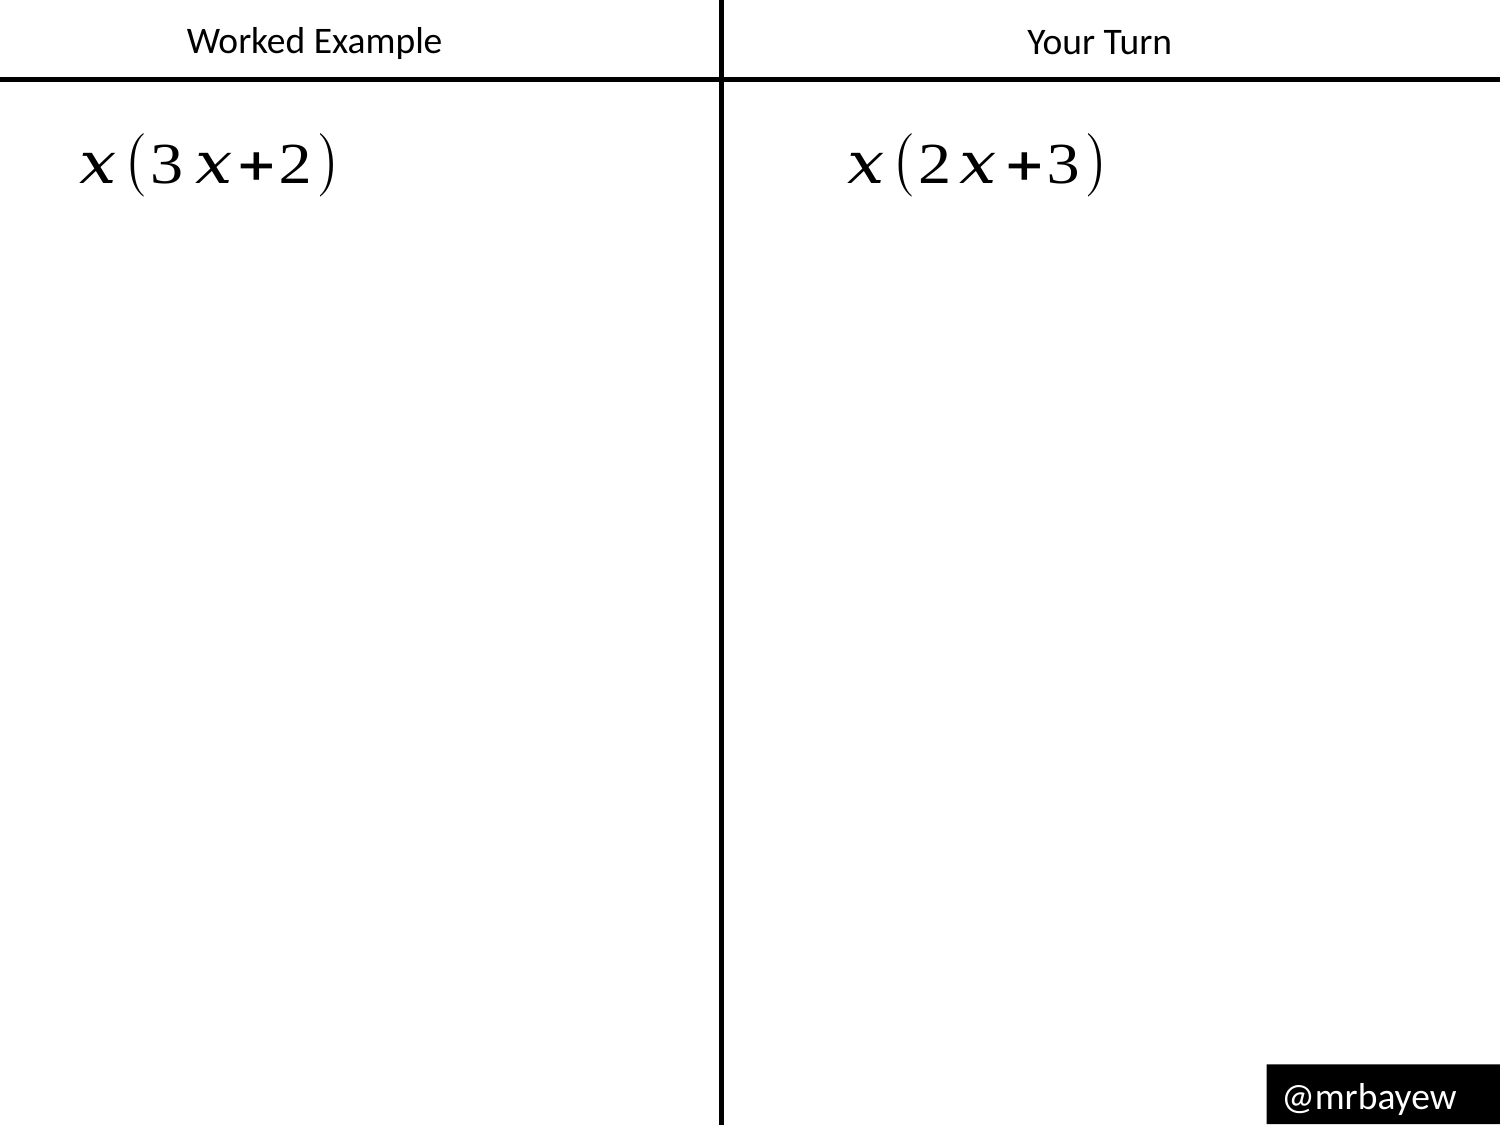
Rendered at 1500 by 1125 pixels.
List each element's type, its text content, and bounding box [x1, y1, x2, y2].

text_box Your Turn [954, 9, 1245, 70]
text_box Worked Example [169, 8, 460, 69]
text_box @mrbayew [1266, 1064, 1500, 1125]
